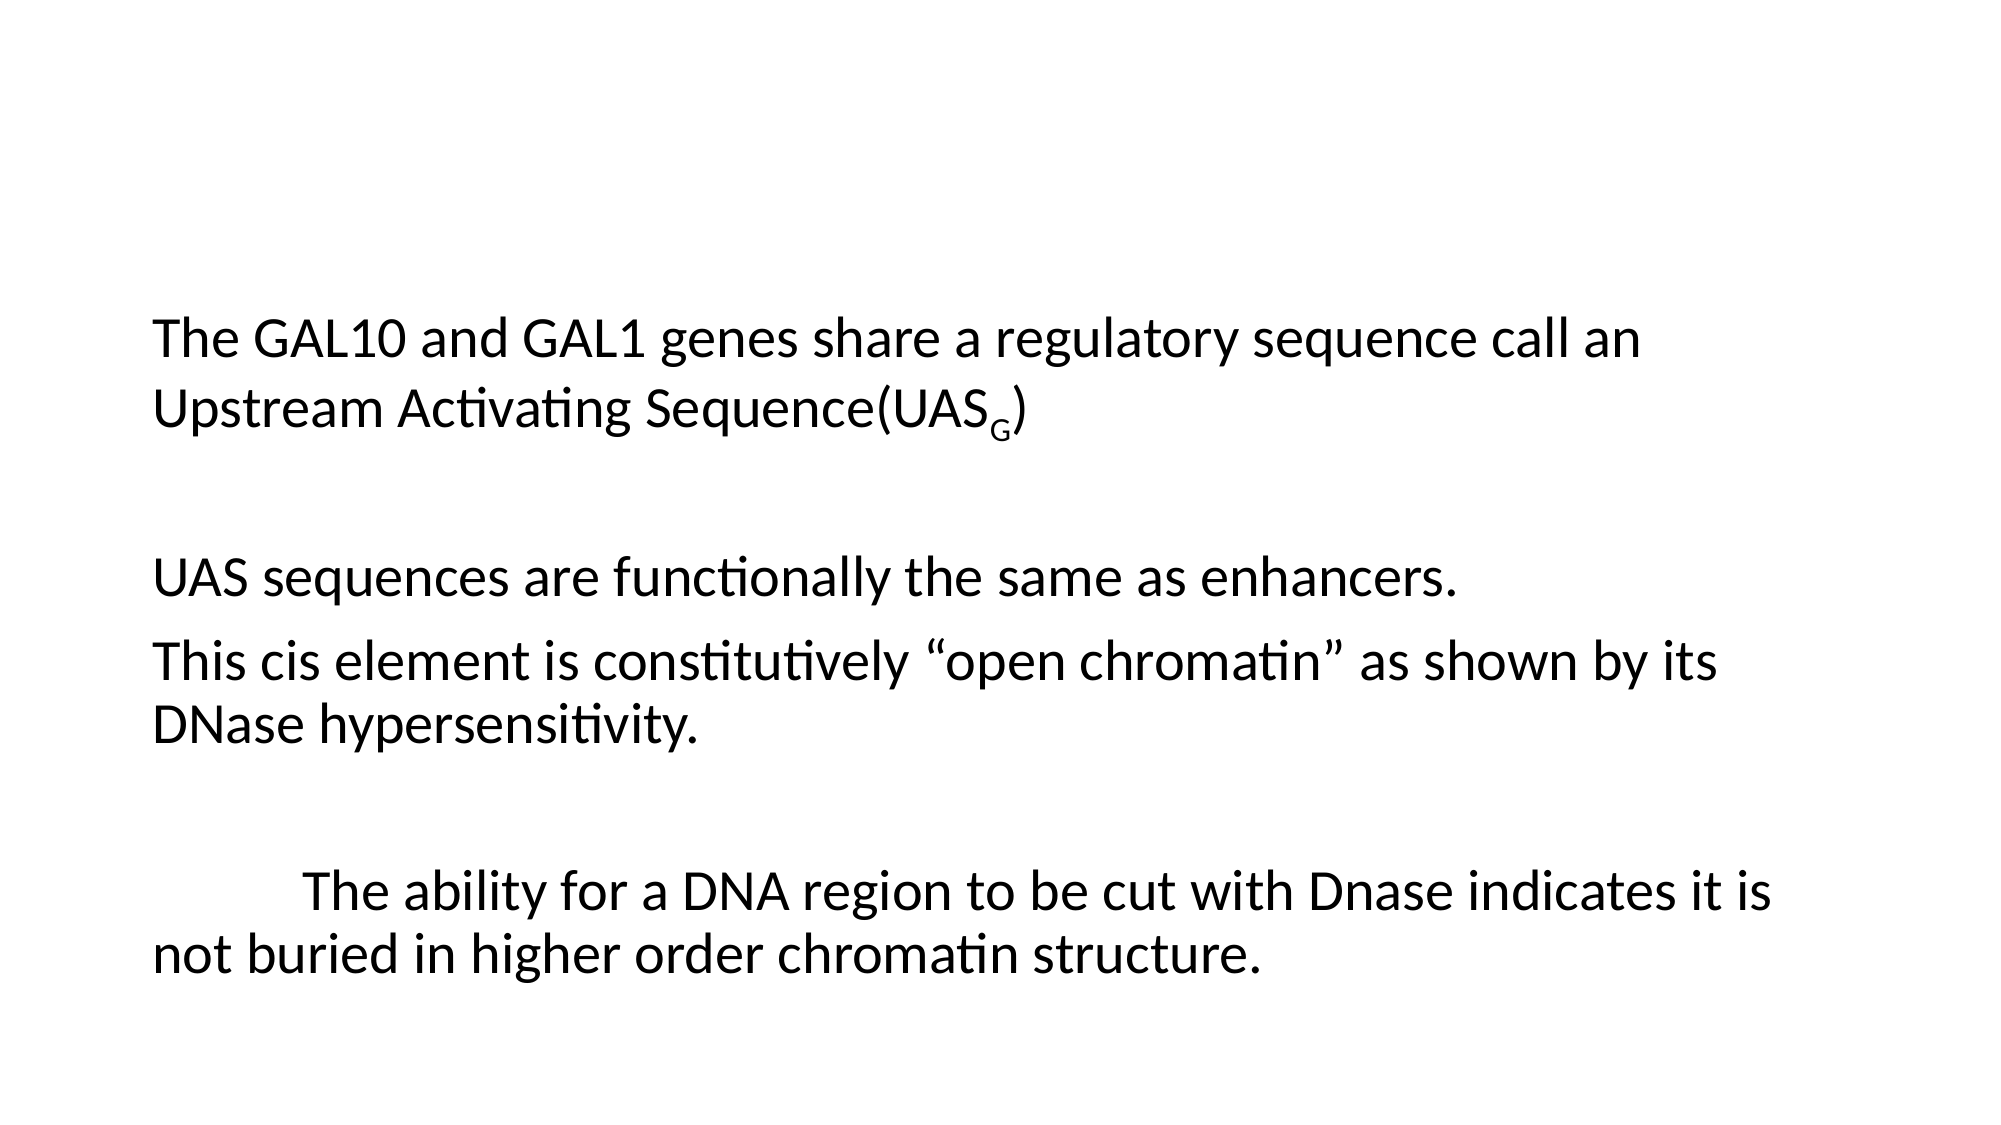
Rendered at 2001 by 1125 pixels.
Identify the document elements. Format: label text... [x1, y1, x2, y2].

list The GAL10 and GAL1 genes share a regulatory sequence call an Upstream Activating Sequence(UASG) UAS sequences are functionally the same as enhancers. This cis element is constitutively “open chromatin” as shown by its DNase hypersensitivity. The ability for a DNA region to be cut with Dnase indicates it is not buried in higher order chromatin structure. [137, 299, 1863, 1014]
